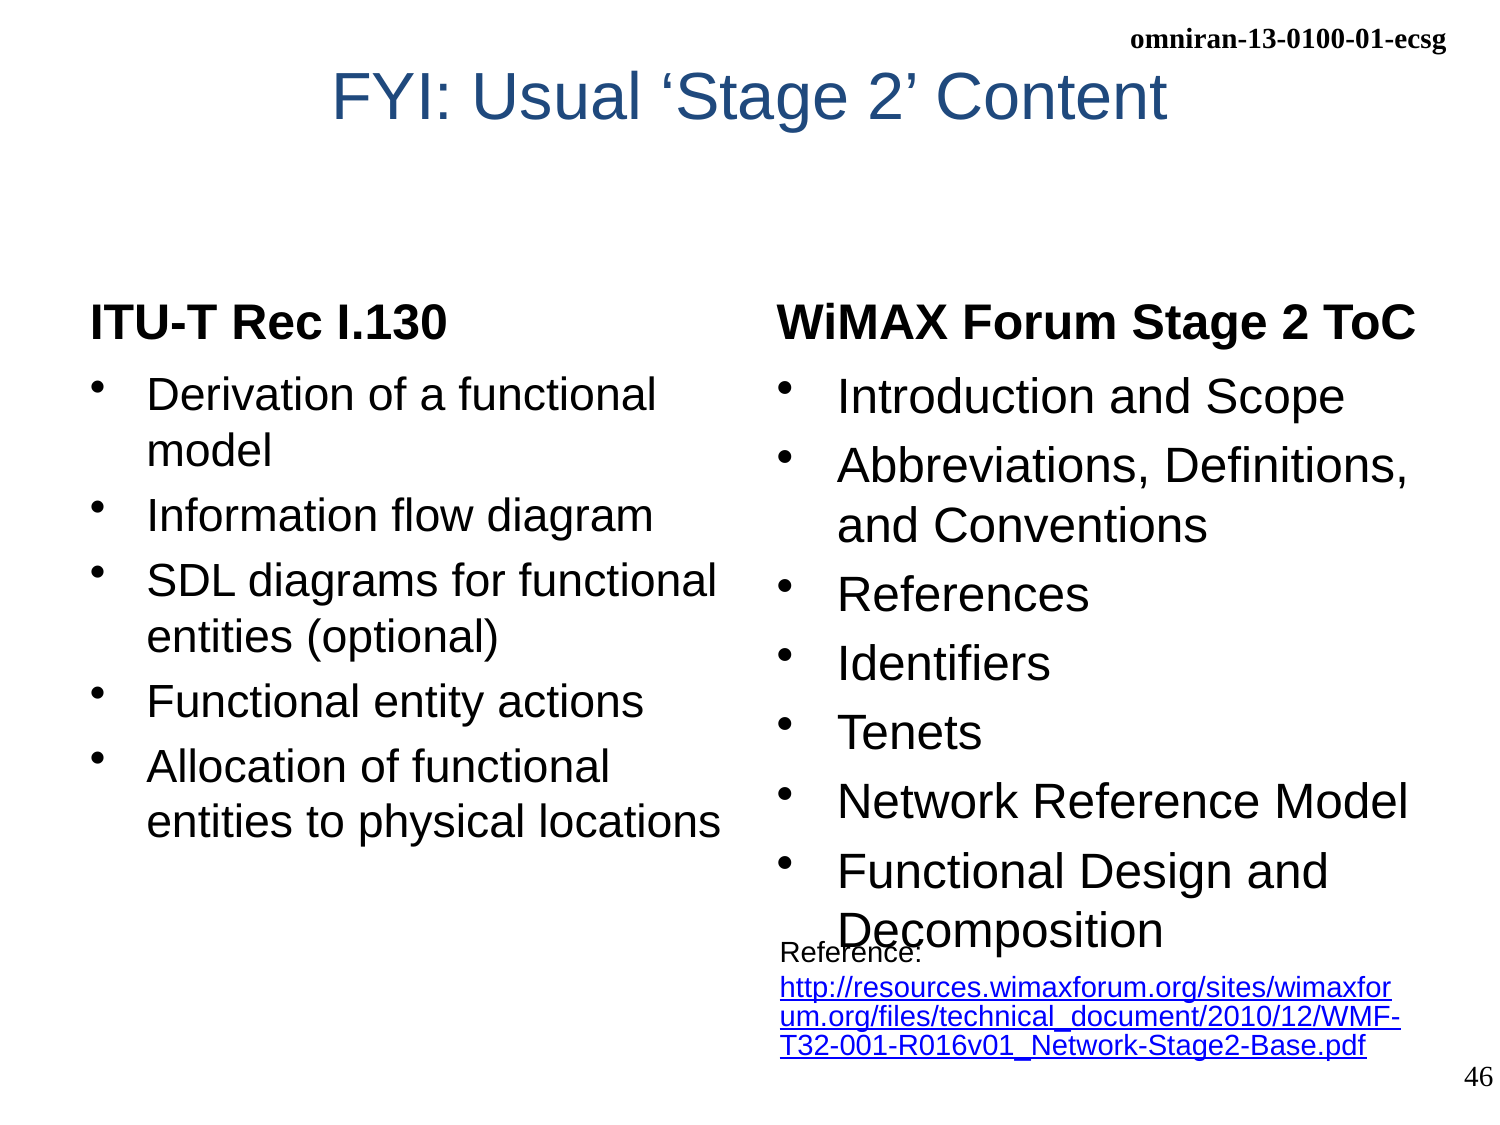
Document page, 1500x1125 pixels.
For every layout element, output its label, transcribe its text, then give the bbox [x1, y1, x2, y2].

list ITU-T Rec I.130 [75, 251, 738, 356]
title FYI: Usual ‘Stage 2’ Content [75, 45, 1425, 233]
list Introduction and Scope Abbreviations, Definitions, and Conventions References Identifiers Tenets Network Reference Model Functional Design and Decomposition [761, 356, 1425, 1005]
list WiMAX Forum Stage 2 ToC [761, 251, 1459, 357]
list Derivation of a functional model Information flow diagram SDL diagrams for functional entities (optional) Functional entity actions Allocation of functional entities to physical locations [75, 356, 738, 954]
text_box Reference: http://resources.wimaxforum.org/sites/wimaxforum.org/files/technical_document/2010/12/WMF-T32-001-R016v01_Network-Stage2-Base.pdf [764, 925, 1422, 1011]
